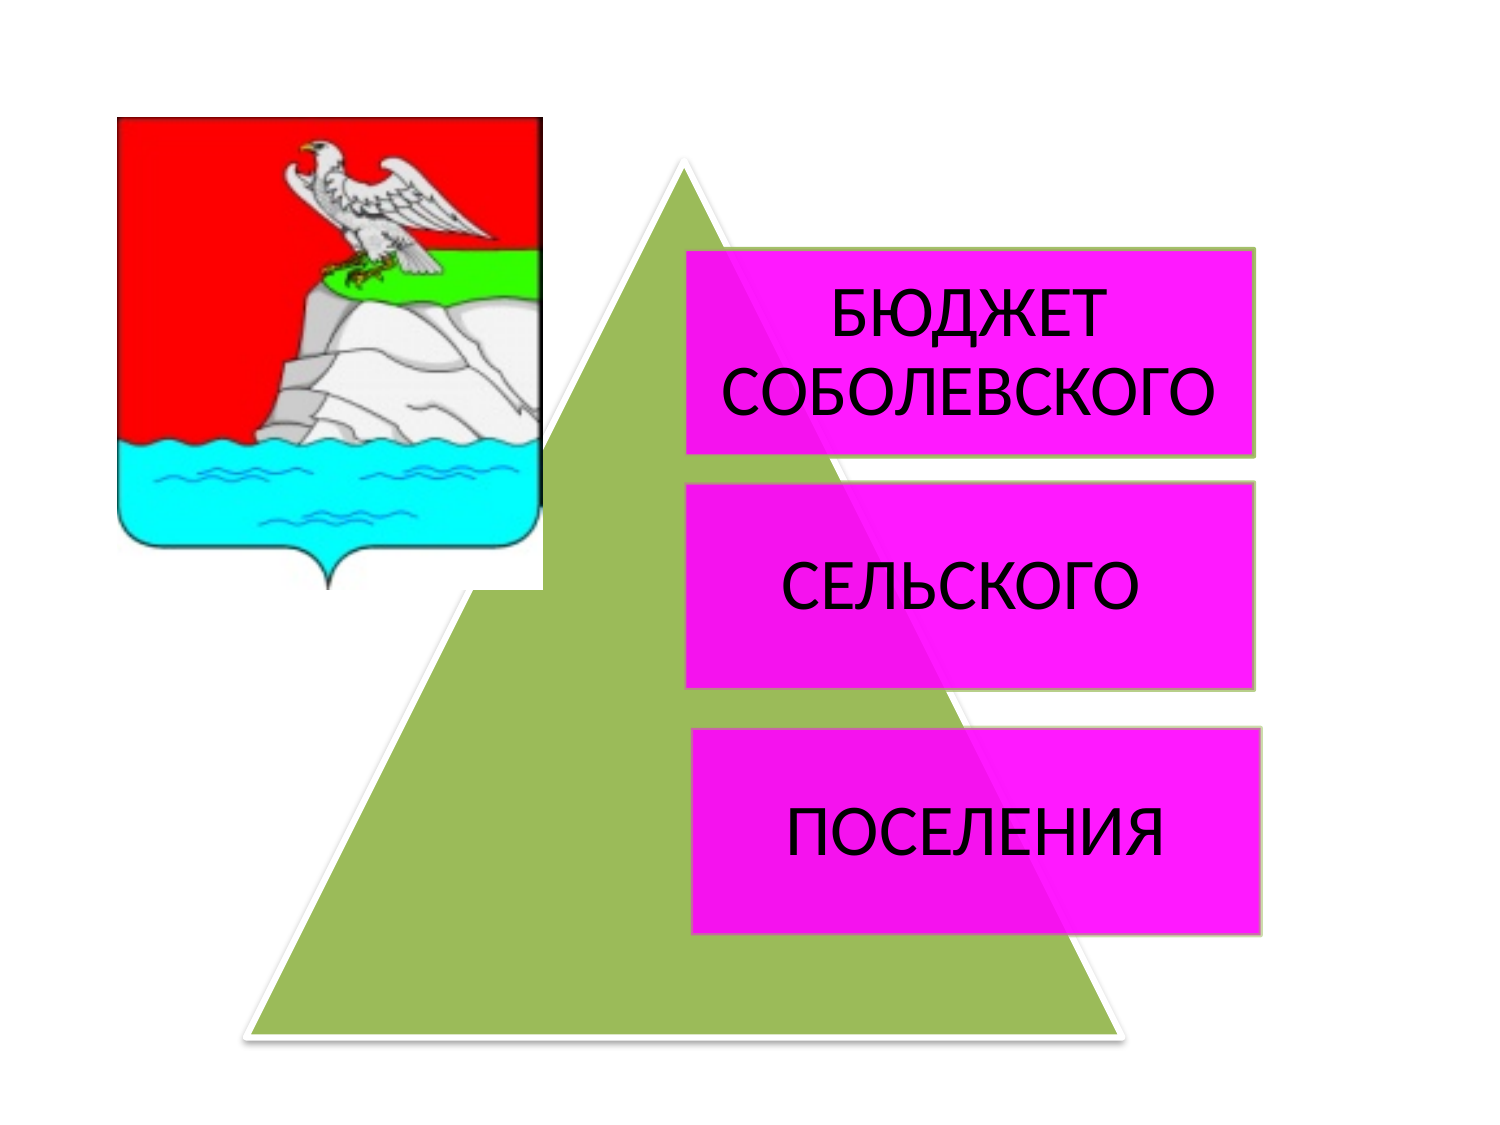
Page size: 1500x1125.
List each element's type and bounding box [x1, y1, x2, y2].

picture [116, 116, 543, 590]
list [74, 160, 1426, 1038]
